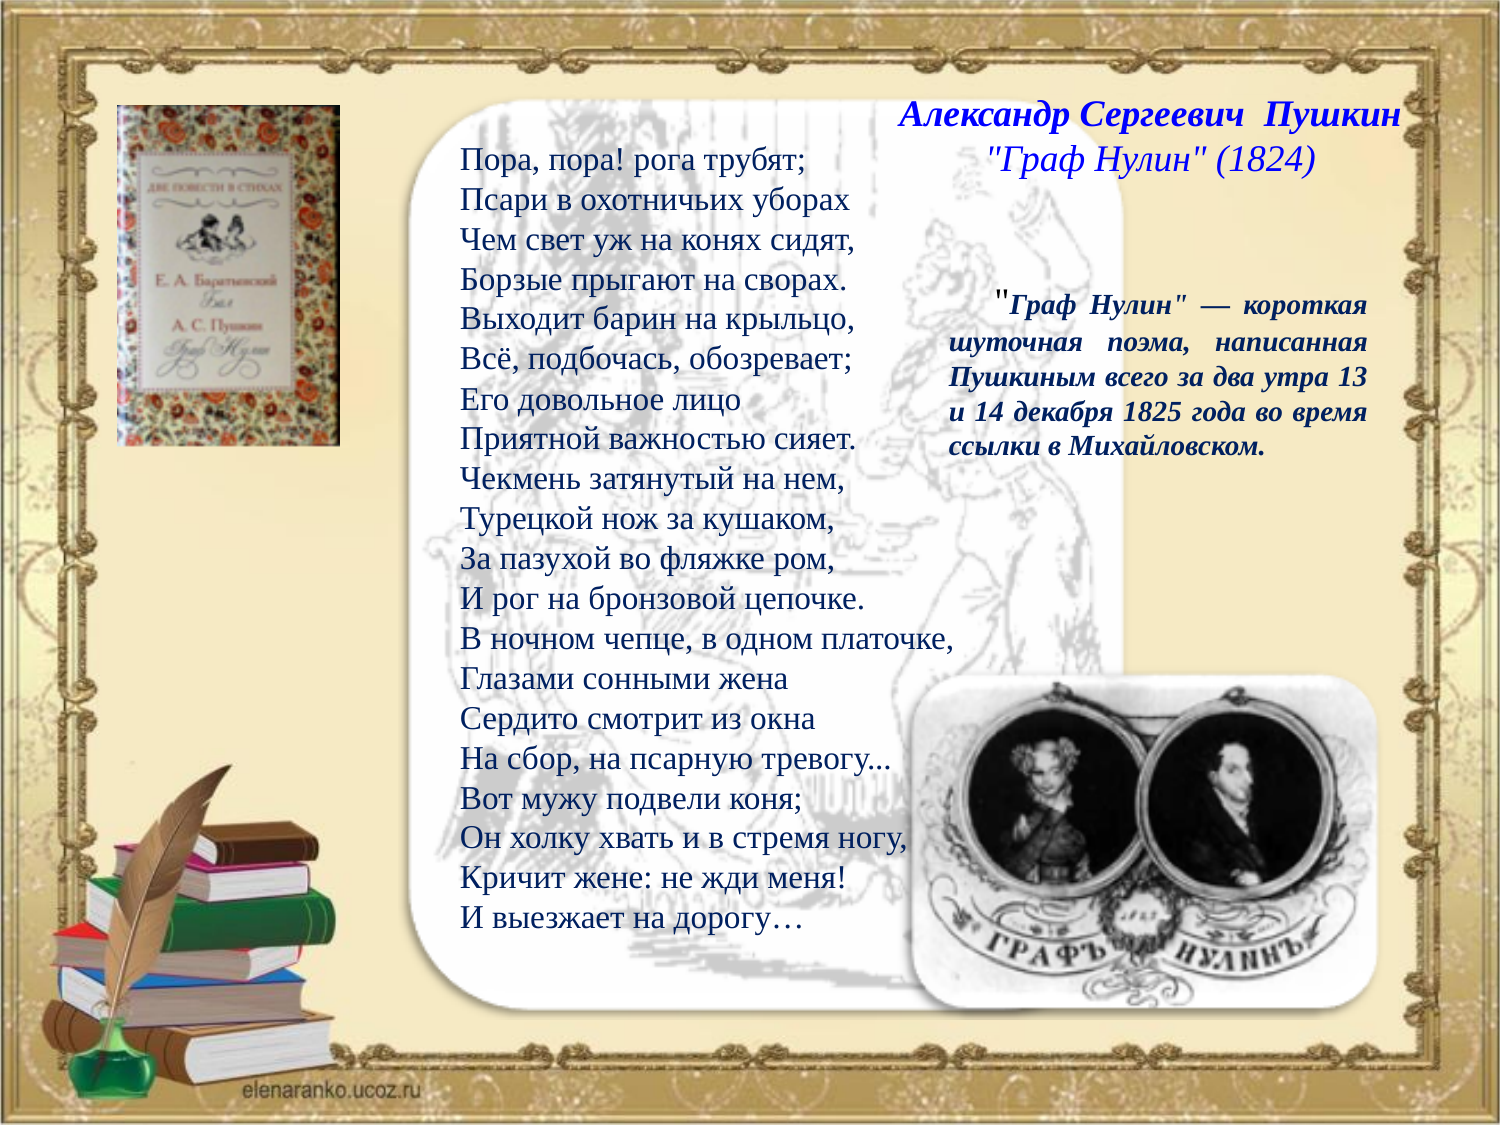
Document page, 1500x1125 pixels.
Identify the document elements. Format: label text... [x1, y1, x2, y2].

picture [0, 0, 1500, 1125]
text_box Александр Сергеевич Пушкин "Граф Нулин" (1824) [867, 81, 1435, 187]
